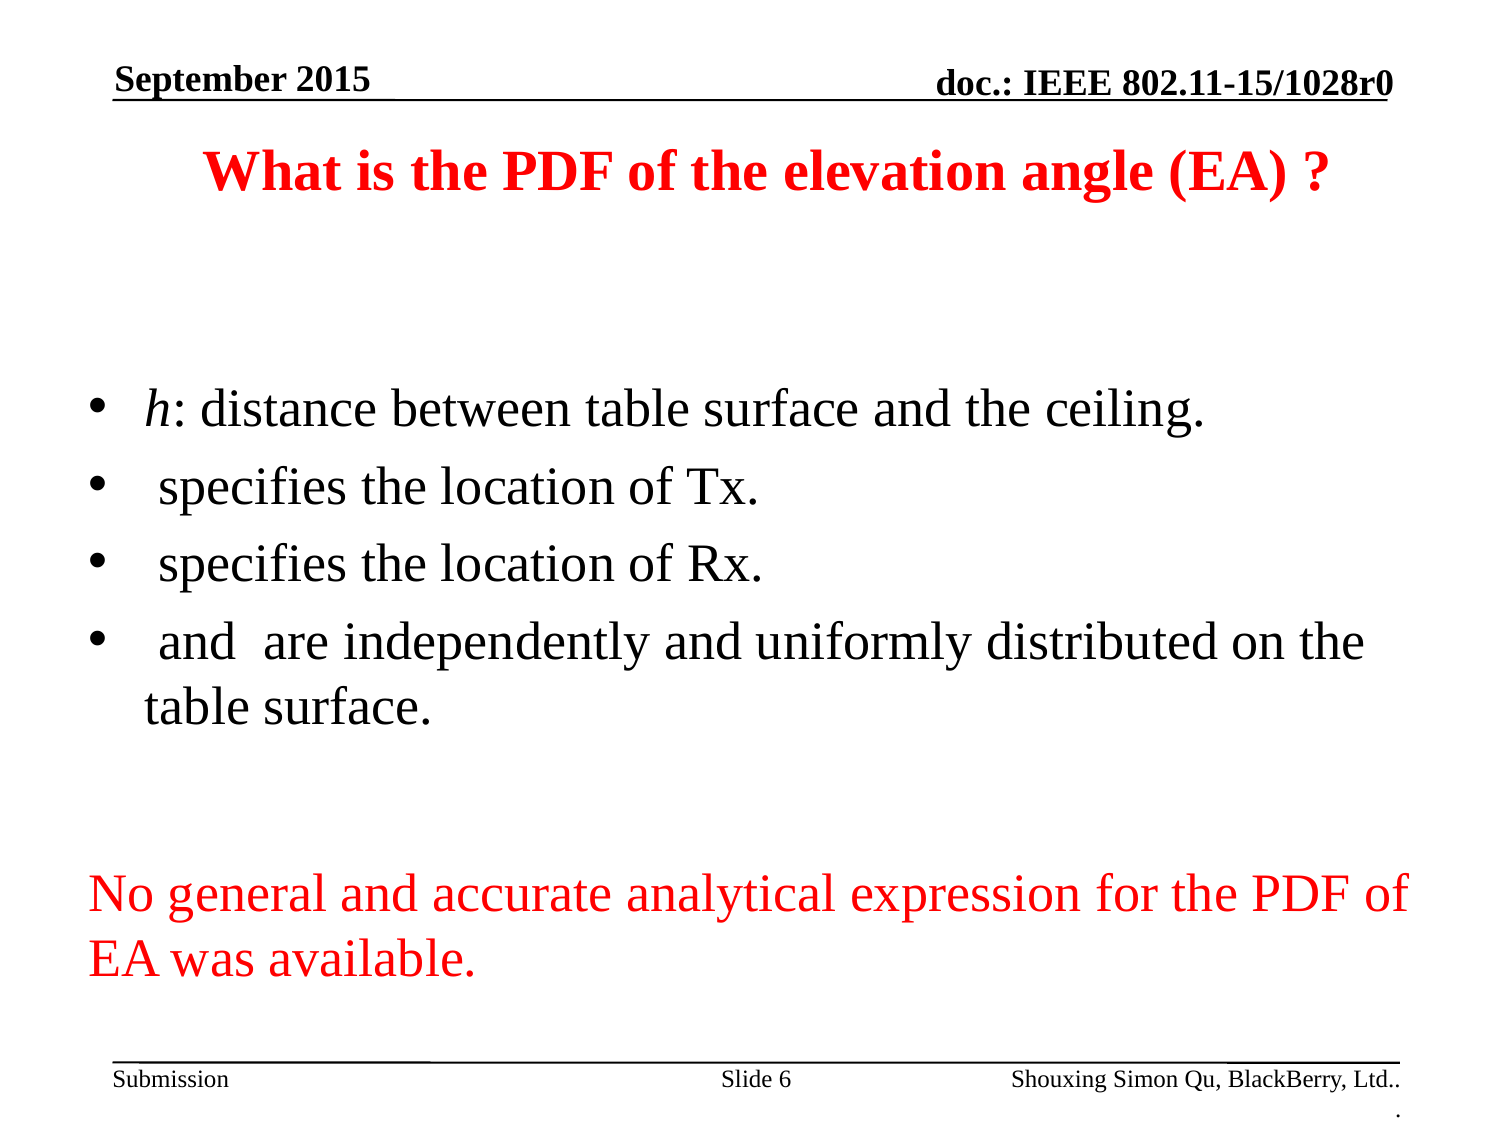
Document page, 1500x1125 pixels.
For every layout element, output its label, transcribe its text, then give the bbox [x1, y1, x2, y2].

slide_number Slide 6 [712, 1061, 800, 1123]
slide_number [114, 54, 540, 100]
footer Shouxing Simon Qu, BlackBerry, Ltd.. . [902, 1061, 1402, 1093]
text_box No general and accurate analytical expression for the PDF of EA was available. [73, 849, 1450, 995]
title [62, 737, 1451, 988]
